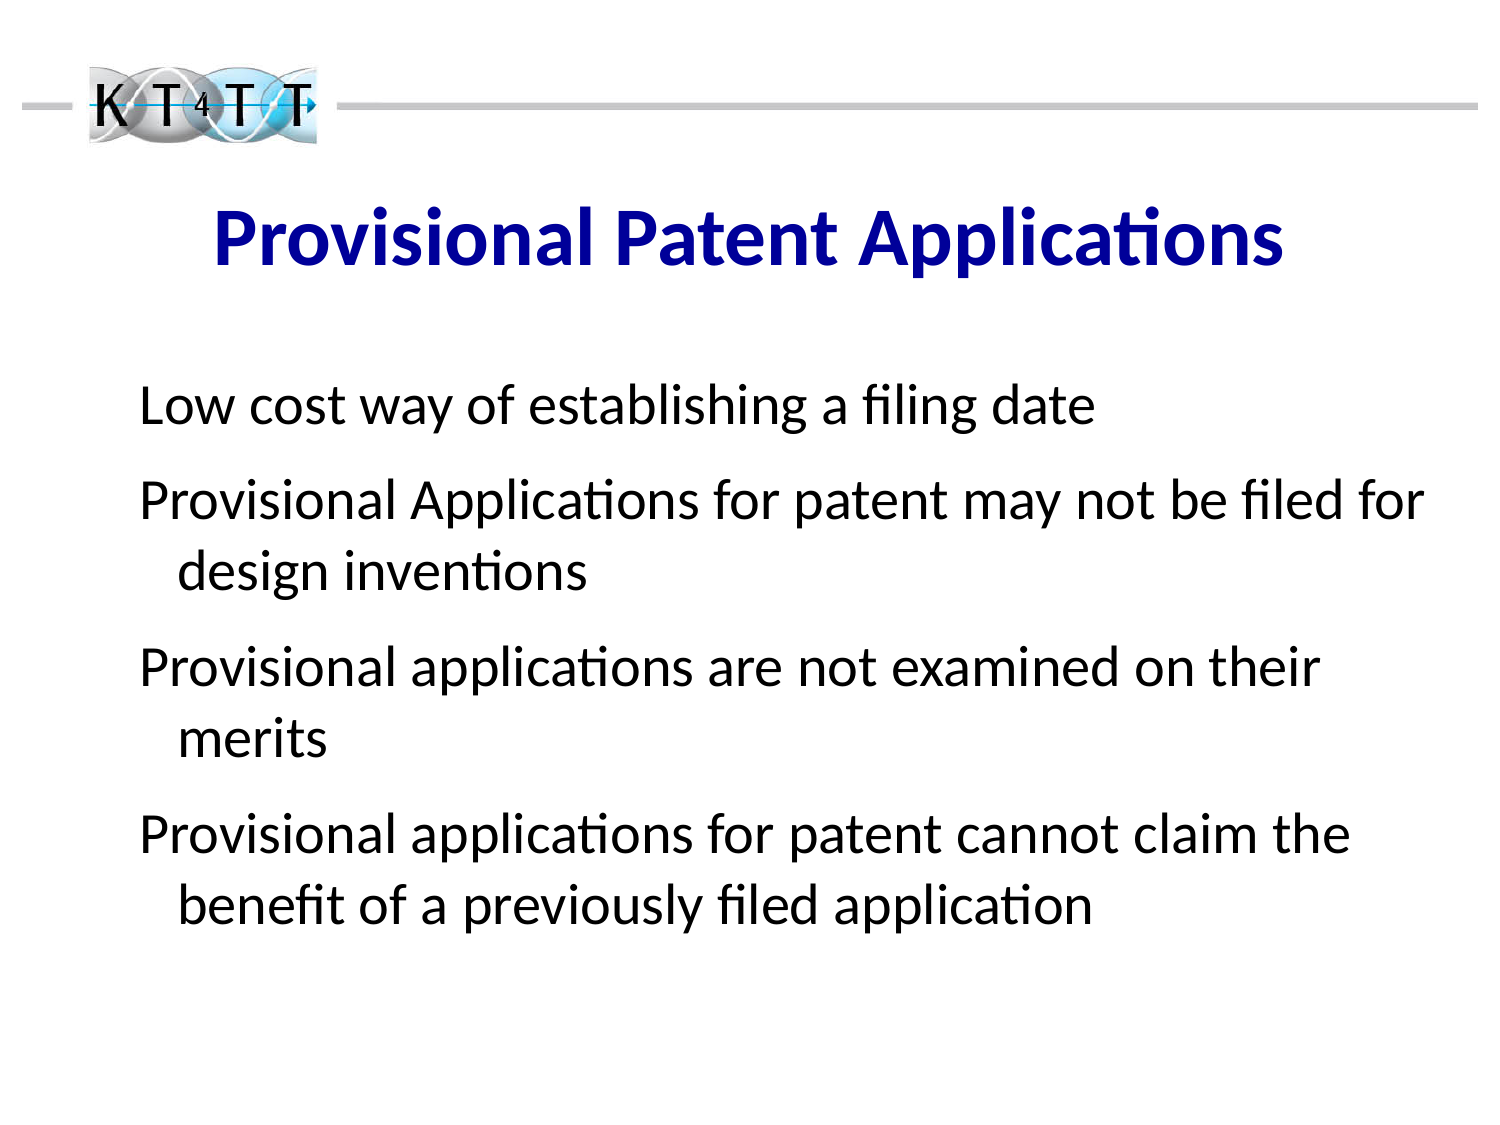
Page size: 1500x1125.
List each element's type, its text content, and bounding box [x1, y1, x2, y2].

picture [22, 0, 1478, 1125]
list Low cost way of establishing a filing date Provisional Applications for patent may not be filed for design inventions Provisional applications are not examined on their merits Provisional applications for patent cannot claim the benefit of a previously filed application [125, 357, 1475, 1100]
title Provisional Patent Applications [75, 174, 1425, 363]
